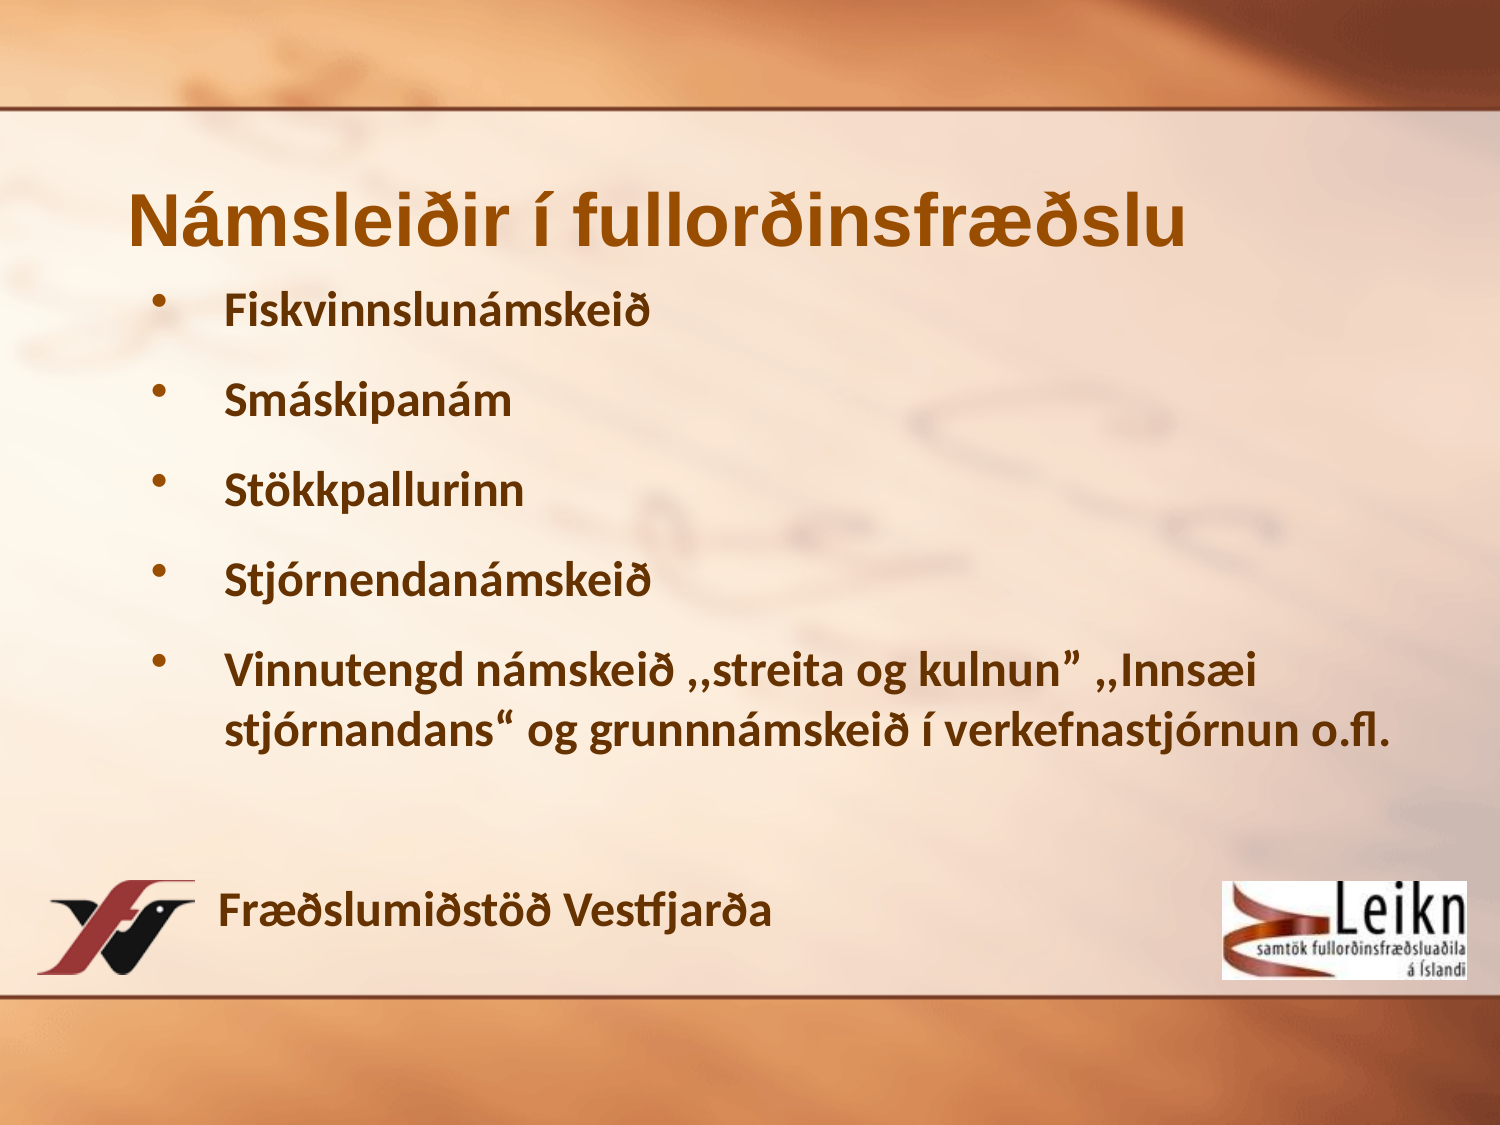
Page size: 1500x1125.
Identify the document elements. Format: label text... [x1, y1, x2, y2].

picture [0, 0, 1500, 1125]
title Námsleiðir í fullorðinsfræðslu [112, 125, 1413, 270]
list Fiskvinnslunámskeið Smáskipanám Stökkpallurinn Stjórnendanámskeið Vinnutengd námskeið ,,streita og kulnun” ,,Innsæi stjórnandans“ og grunnnámskeið í verkefnastjórnun o.fl. Fræðslumiðstöð Vestfjarða [135, 269, 1436, 917]
